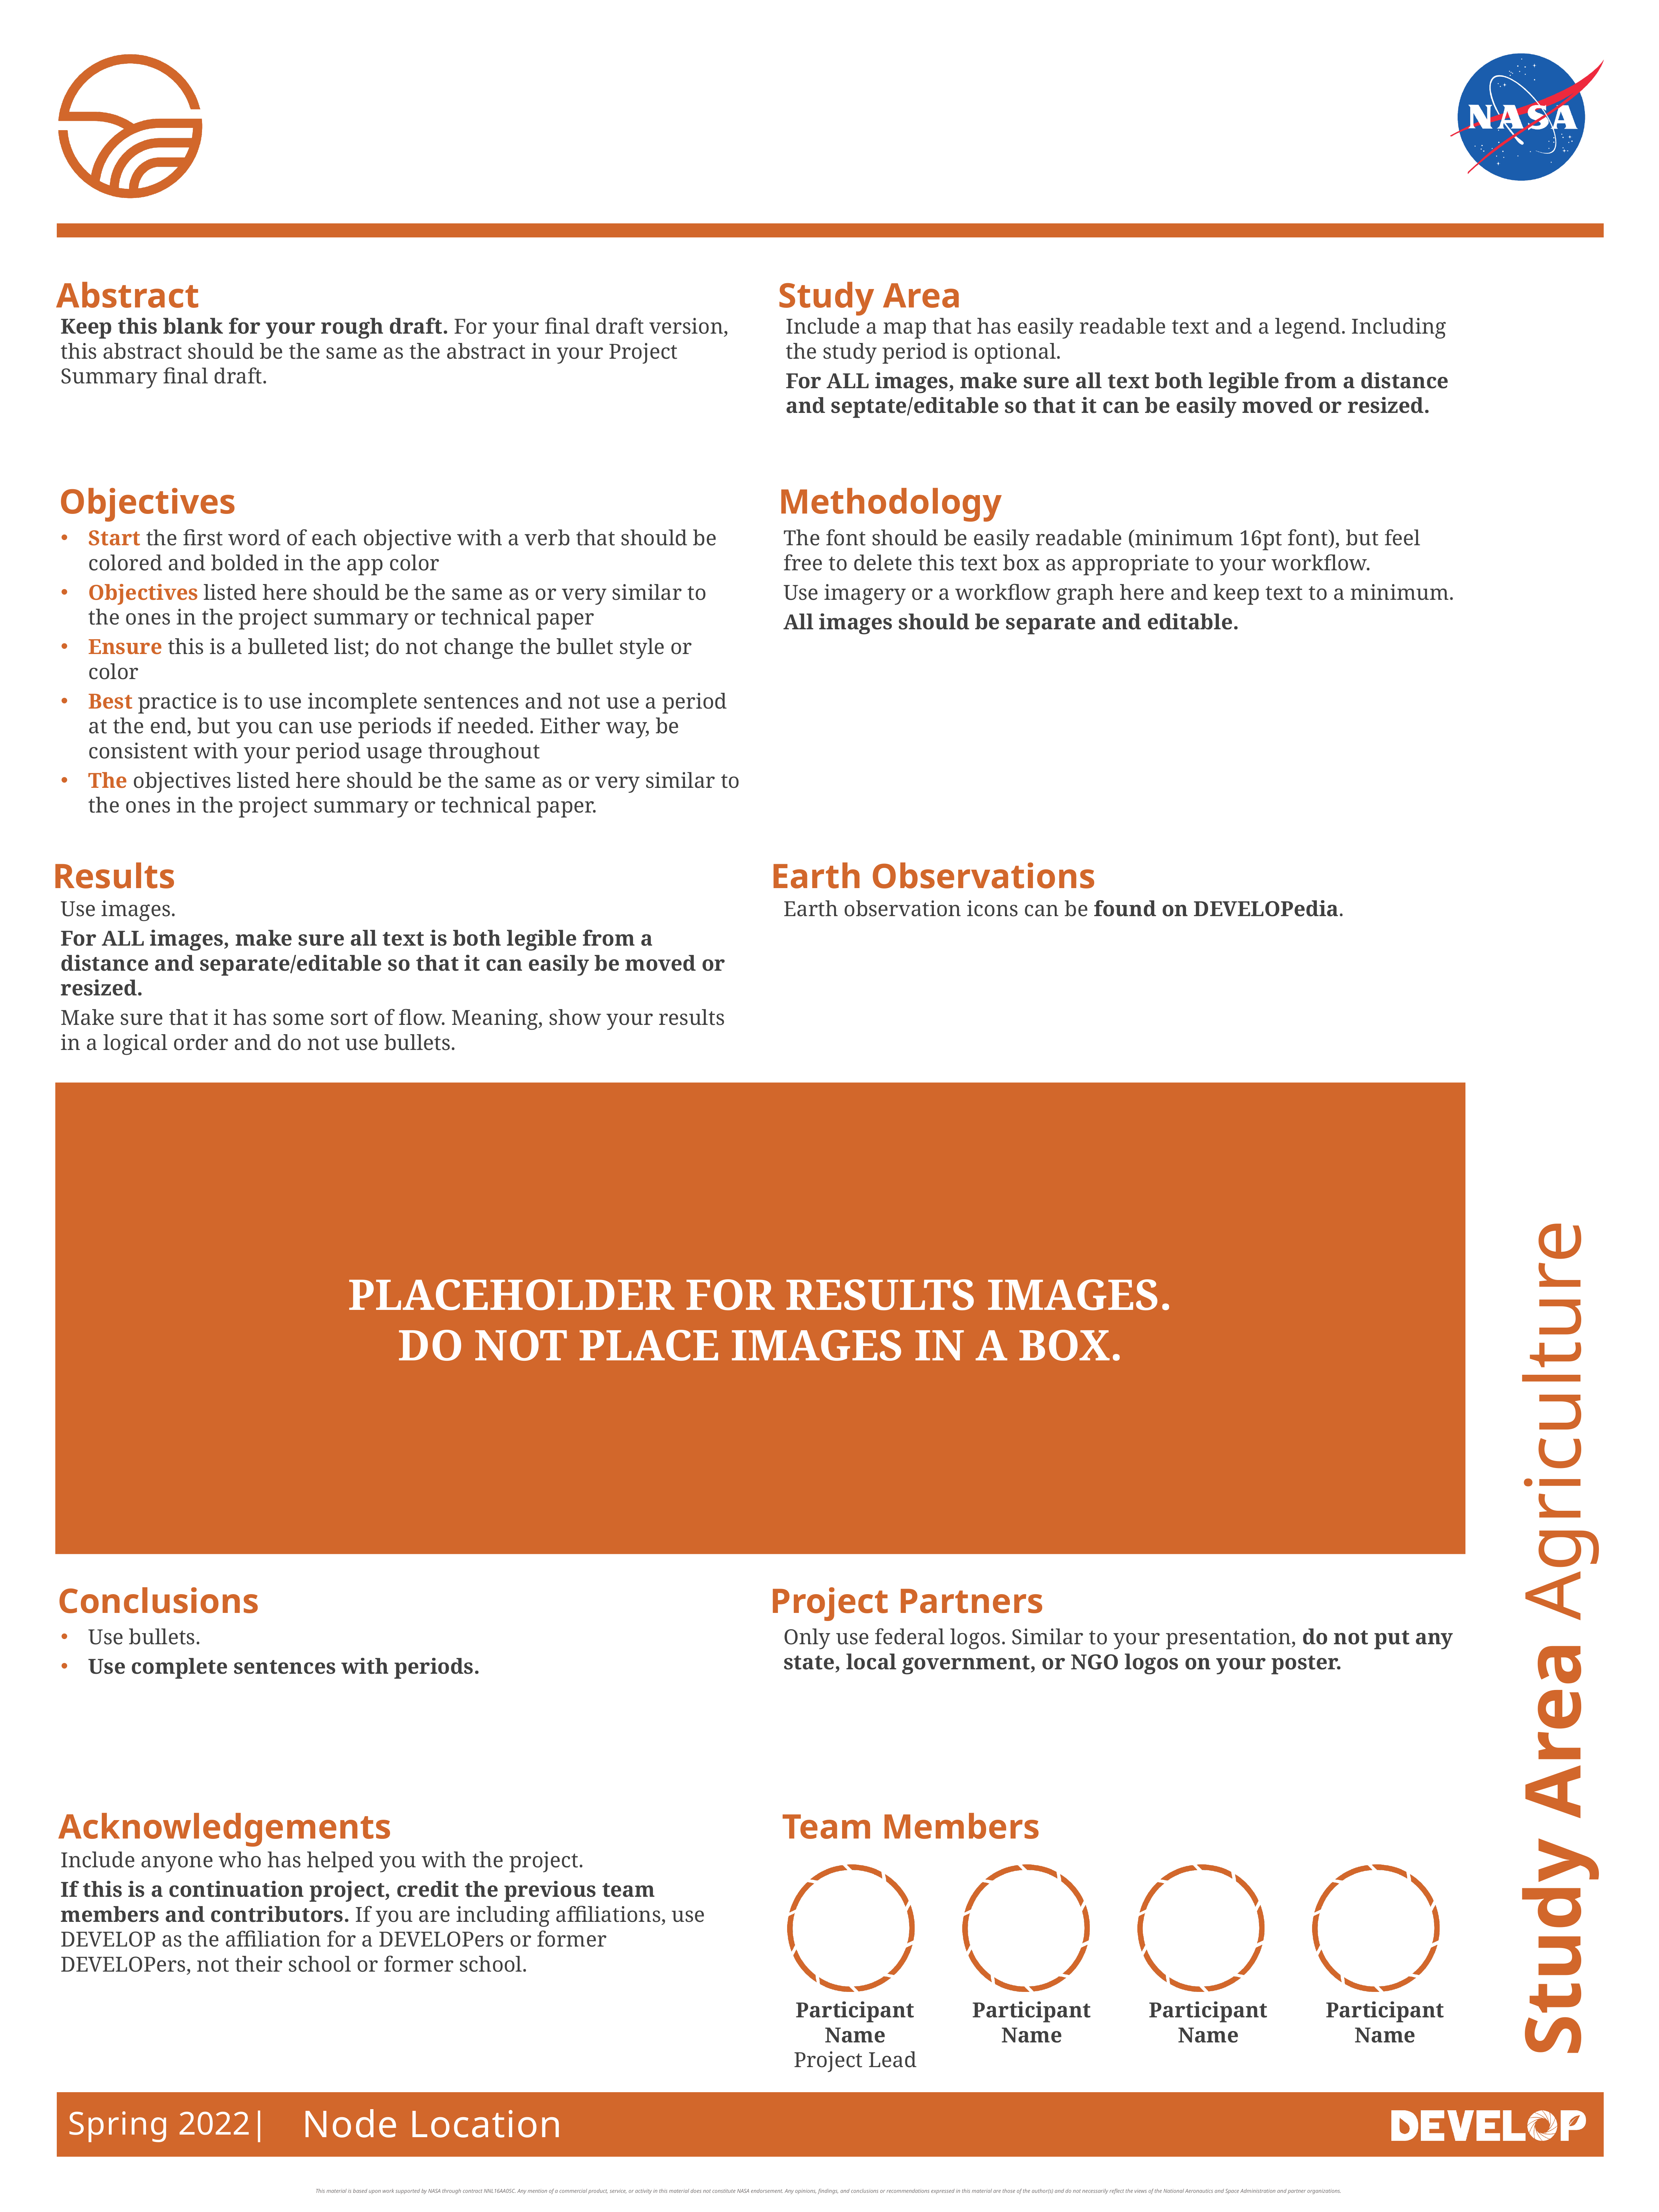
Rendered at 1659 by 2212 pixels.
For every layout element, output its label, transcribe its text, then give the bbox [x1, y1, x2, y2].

text_box Participant Name [1299, 1994, 1471, 2049]
picture [1137, 1864, 1265, 1992]
text_box Project Partners [764, 1576, 1050, 1623]
text_box Study Area Agriculture [1512, 281, 1604, 2062]
text_box Methodology [773, 477, 1008, 524]
text_box Abstract [51, 271, 205, 317]
text_box Participant Name [946, 1994, 1118, 2049]
text_box Include a map that has easily readable text and a legend. Including the study period is optional. For ALL images, make sure all text both legible from a distance and septate/editable so that it can be easily moved or resized. [780, 310, 1470, 482]
text_box Study Area [772, 271, 967, 317]
text_box PLACEHOLDER FOR RESULTS IMAGES. DO NOT PLACE IMAGES IN A BOX. [55, 1082, 1465, 1554]
text_box Include anyone who has helped you with the project. If this is a continuation project, credit the previous team members and contributors. If you are including affiliations, use DEVELOP as the affiliation for a DEVELOPers or former DEVELOPers, not their school or former school. [55, 1844, 745, 2041]
text_box Acknowledgements [53, 1802, 397, 1848]
text_box Keep this blank for your rough draft. For your final draft version, this abstract should be the same as the abstract in your Project Summary final draft. [55, 310, 747, 515]
text_box Start the first word of each objective with a verb that should be colored and bolded in the app color Objectives listed here should be the same as or very similar to the ones in the project summary or technical paper Ensure this is a bulleted list; do not change the bullet style or color Best practice is to use incomplete sentences and not use a period at the end, but you can use periods if needed. Either way, be consistent with your period usage throughout The objectives listed here should be the same as or very similar to the ones in the project summary or technical paper. [55, 522, 747, 812]
picture [1312, 1864, 1440, 1992]
text_box Earth observation icons can be found on DEVELOPedia. [778, 893, 1465, 992]
picture [787, 1864, 915, 1992]
text_box Conclusions [52, 1576, 265, 1623]
text_box Team Members [776, 1802, 1046, 1848]
text_box Only use federal logos. Similar to your presentation, do not put any state, local government, or NGO logos on your poster. [778, 1621, 1472, 1775]
picture [55, 51, 205, 201]
text_box The font should be easily readable (minimum 16pt font), but feel free to delete this text box as appropriate to your workflow. Use imagery or a workflow graph here and keep text to a minimum. All images should be separate and editable. [778, 522, 1470, 734]
picture [962, 1864, 1090, 1992]
text_box Use images. For ALL images, make sure all text is both legible from a distance and separate/editable so that it can easily be moved or resized. Make sure that it has some sort of flow. Meaning, show your results in a logical order and do not use bullets. [55, 893, 749, 1075]
text_box Earth Observations [765, 852, 1102, 898]
text_box Use bullets. Use complete sentences with periods. [55, 1621, 747, 1758]
text_box Node Location [297, 2103, 684, 2142]
text_box Participant Name [1123, 1994, 1294, 2049]
text_box Results [47, 852, 181, 898]
text_box Objectives [53, 477, 242, 524]
picture [1448, 52, 1605, 182]
text_box Participant Name Project Lead [769, 1994, 941, 2074]
